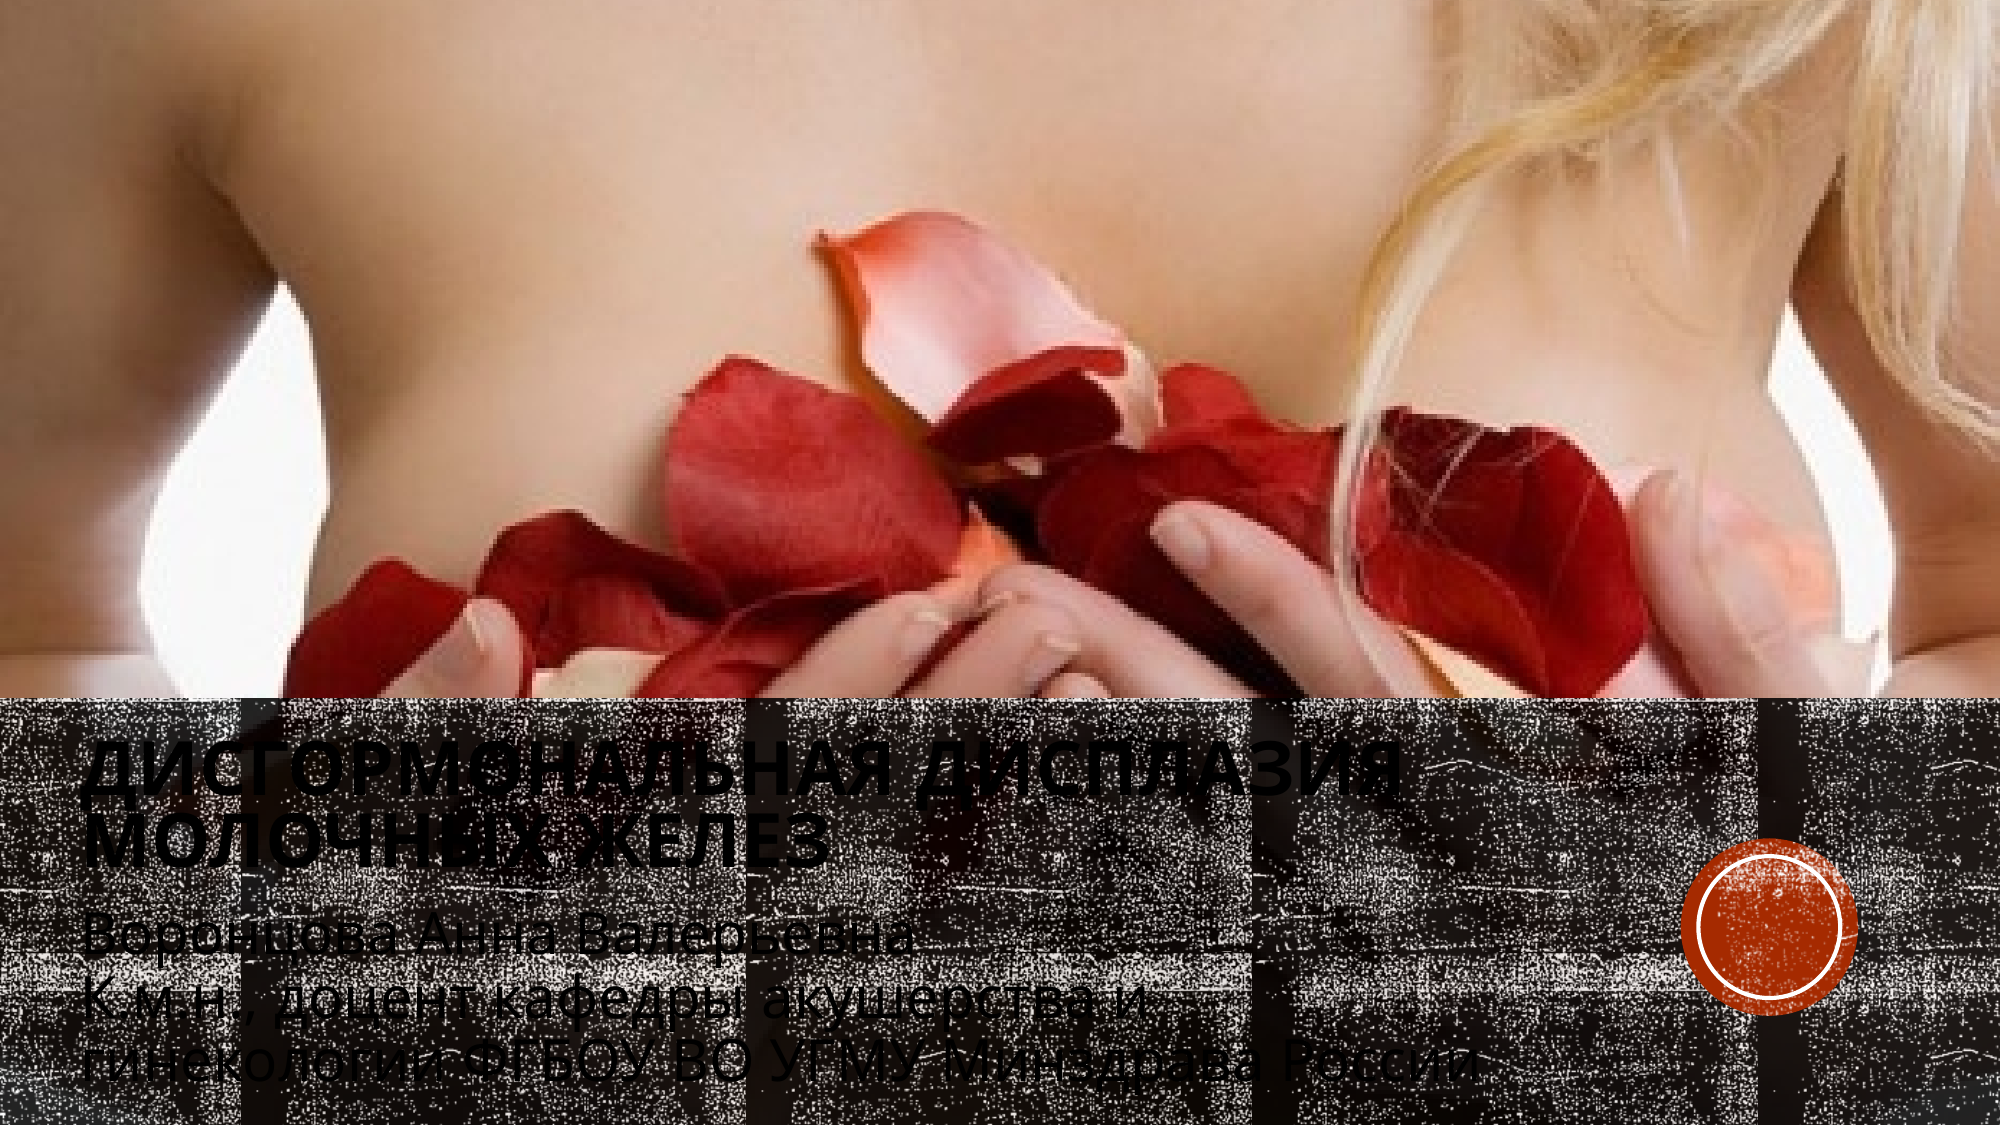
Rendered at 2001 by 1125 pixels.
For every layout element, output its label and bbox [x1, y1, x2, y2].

picture [0, 0, 1998, 1124]
text_box [1684, 841, 1855, 1013]
